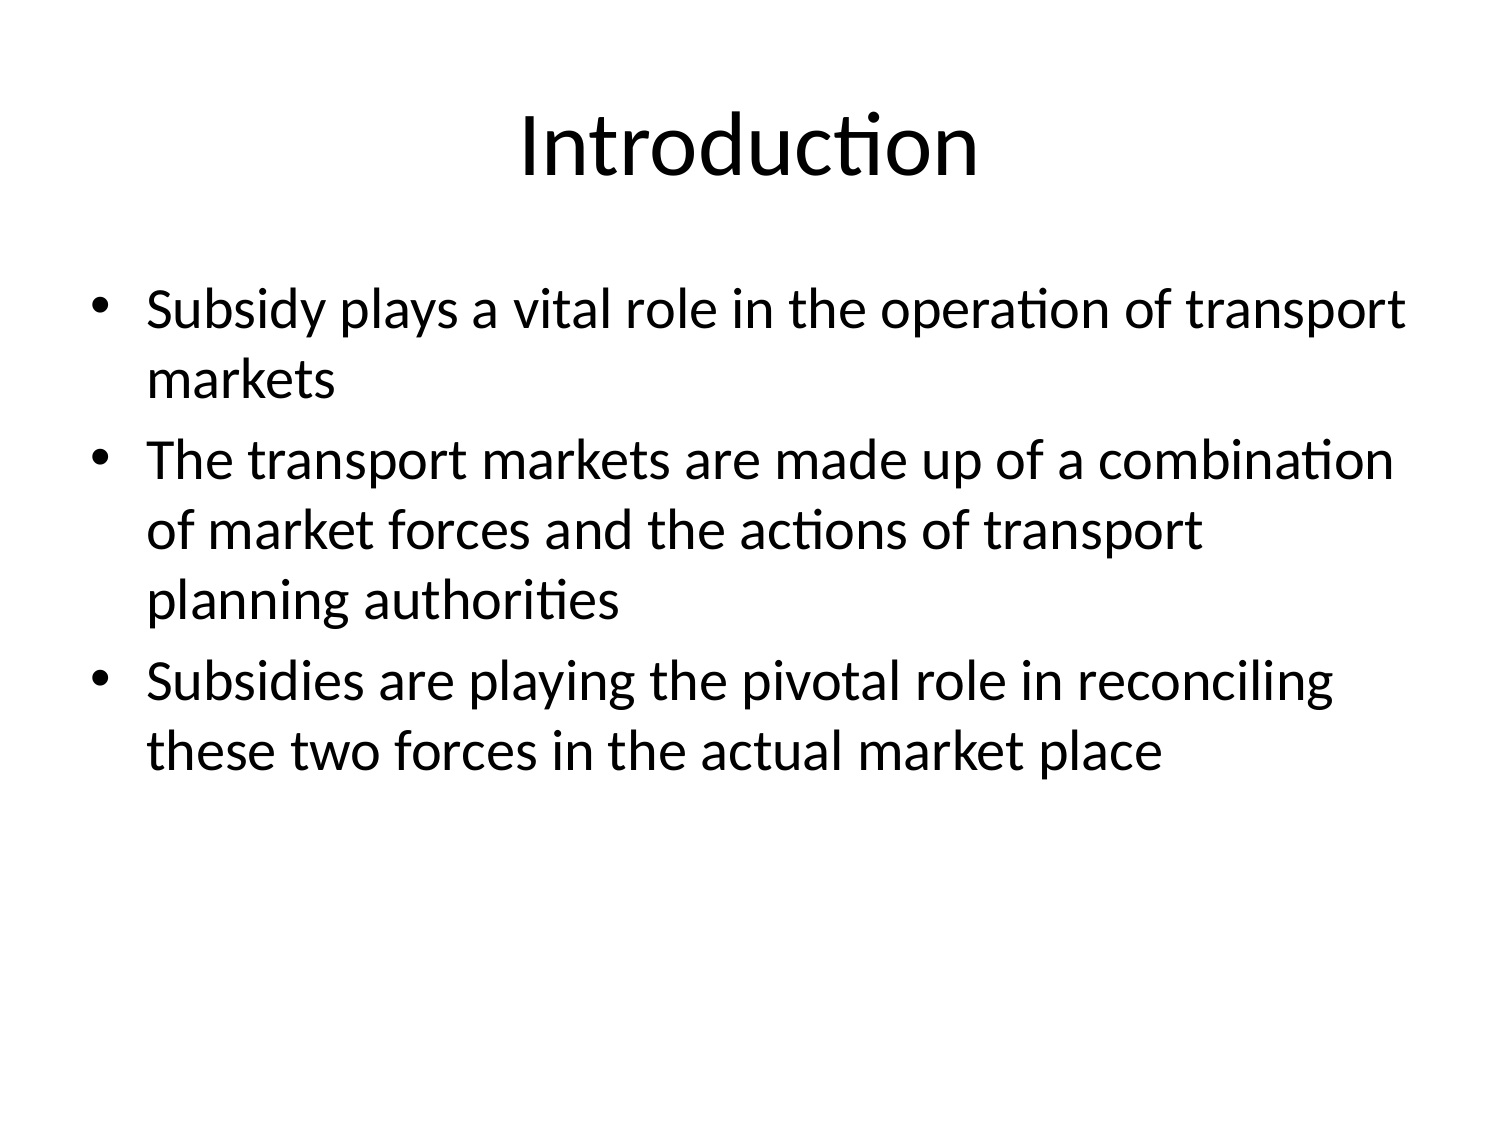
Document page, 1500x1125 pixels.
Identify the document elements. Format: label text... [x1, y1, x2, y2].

list Subsidy plays a vital role in the operation of transport markets The transport markets are made up of a combination of market forces and the actions of transport planning authorities Subsidies are playing the pivotal role in reconciling these two forces in the actual market place [75, 262, 1425, 1005]
title Introduction [75, 45, 1425, 233]
